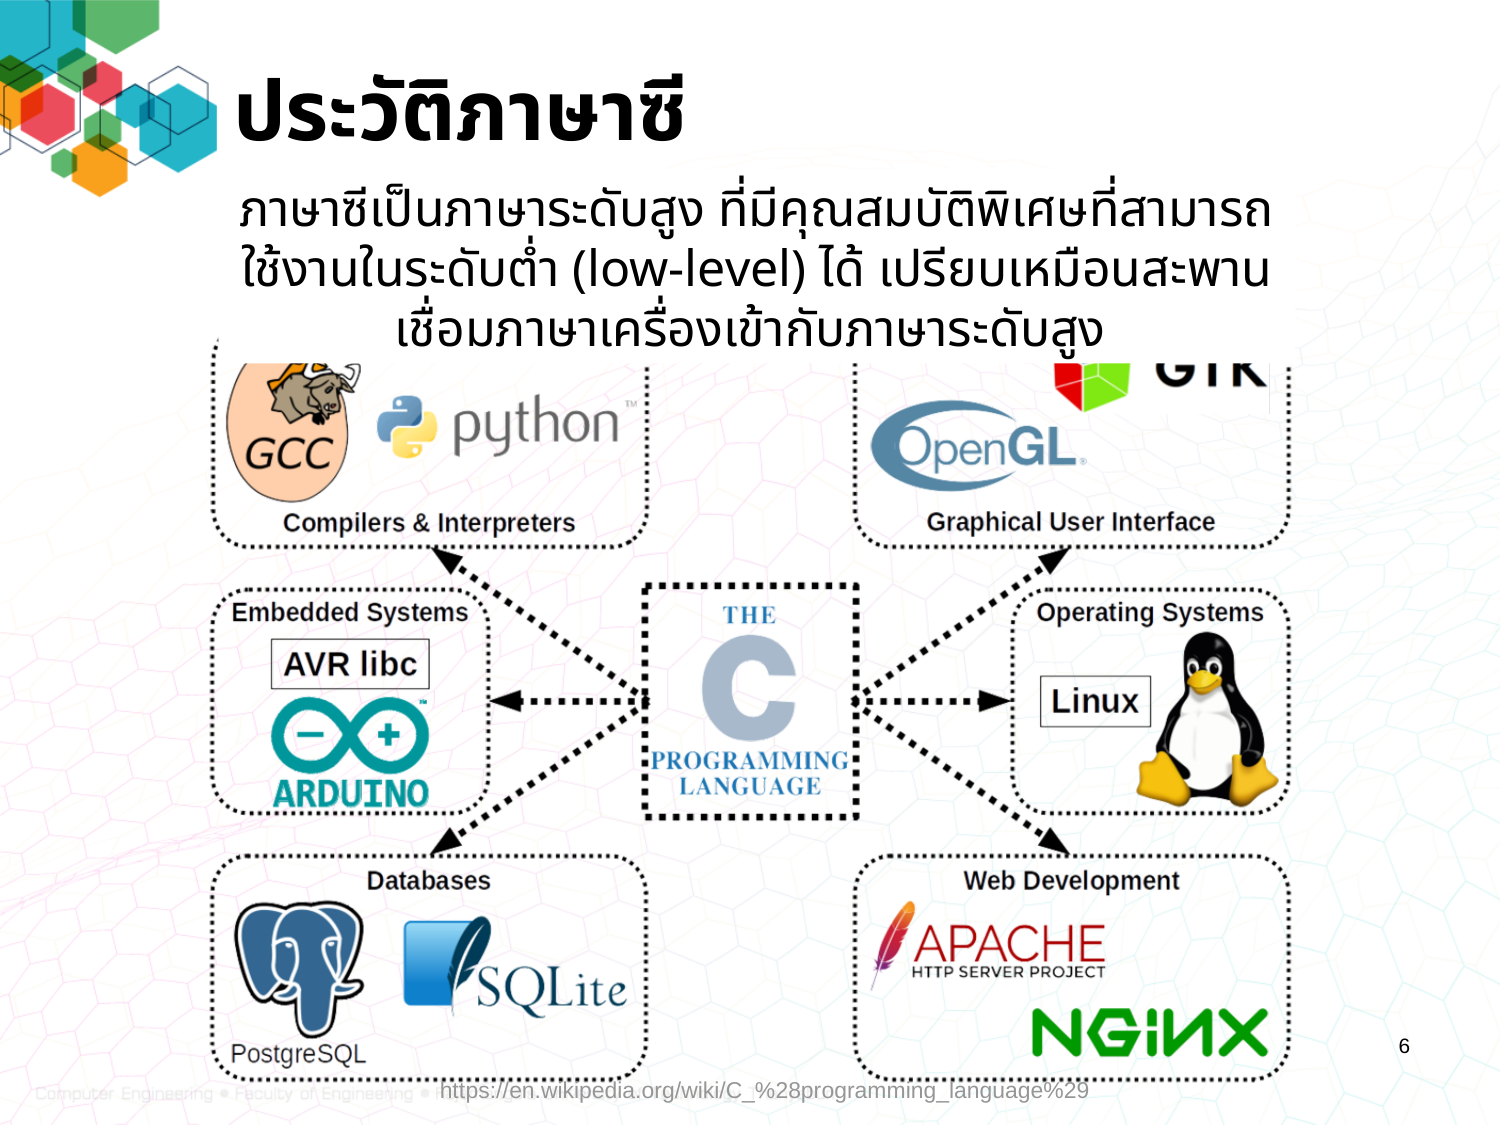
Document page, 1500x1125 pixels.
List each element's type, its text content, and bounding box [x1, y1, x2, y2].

picture [0, 0, 1500, 1125]
text_box ภาษาซีเป็นภาษาระดับสูง ที่มีคุณสมบัติพิเศษที่สามารถใช้งานในระดับต่ำ (low-level) ได้ เปรียบเหมือนสะพานเชื่อมภาษาเครื่องเข้ากับภาษาระดับสูง [216, 167, 1298, 316]
slide_number 6 [1175, 1024, 1426, 1101]
text_box https://en.wikipedia.org/wiki/C_%28programming_language%29 [424, 1094, 1175, 1111]
text_box ประวัติภาษาซี [218, 12, 1494, 202]
